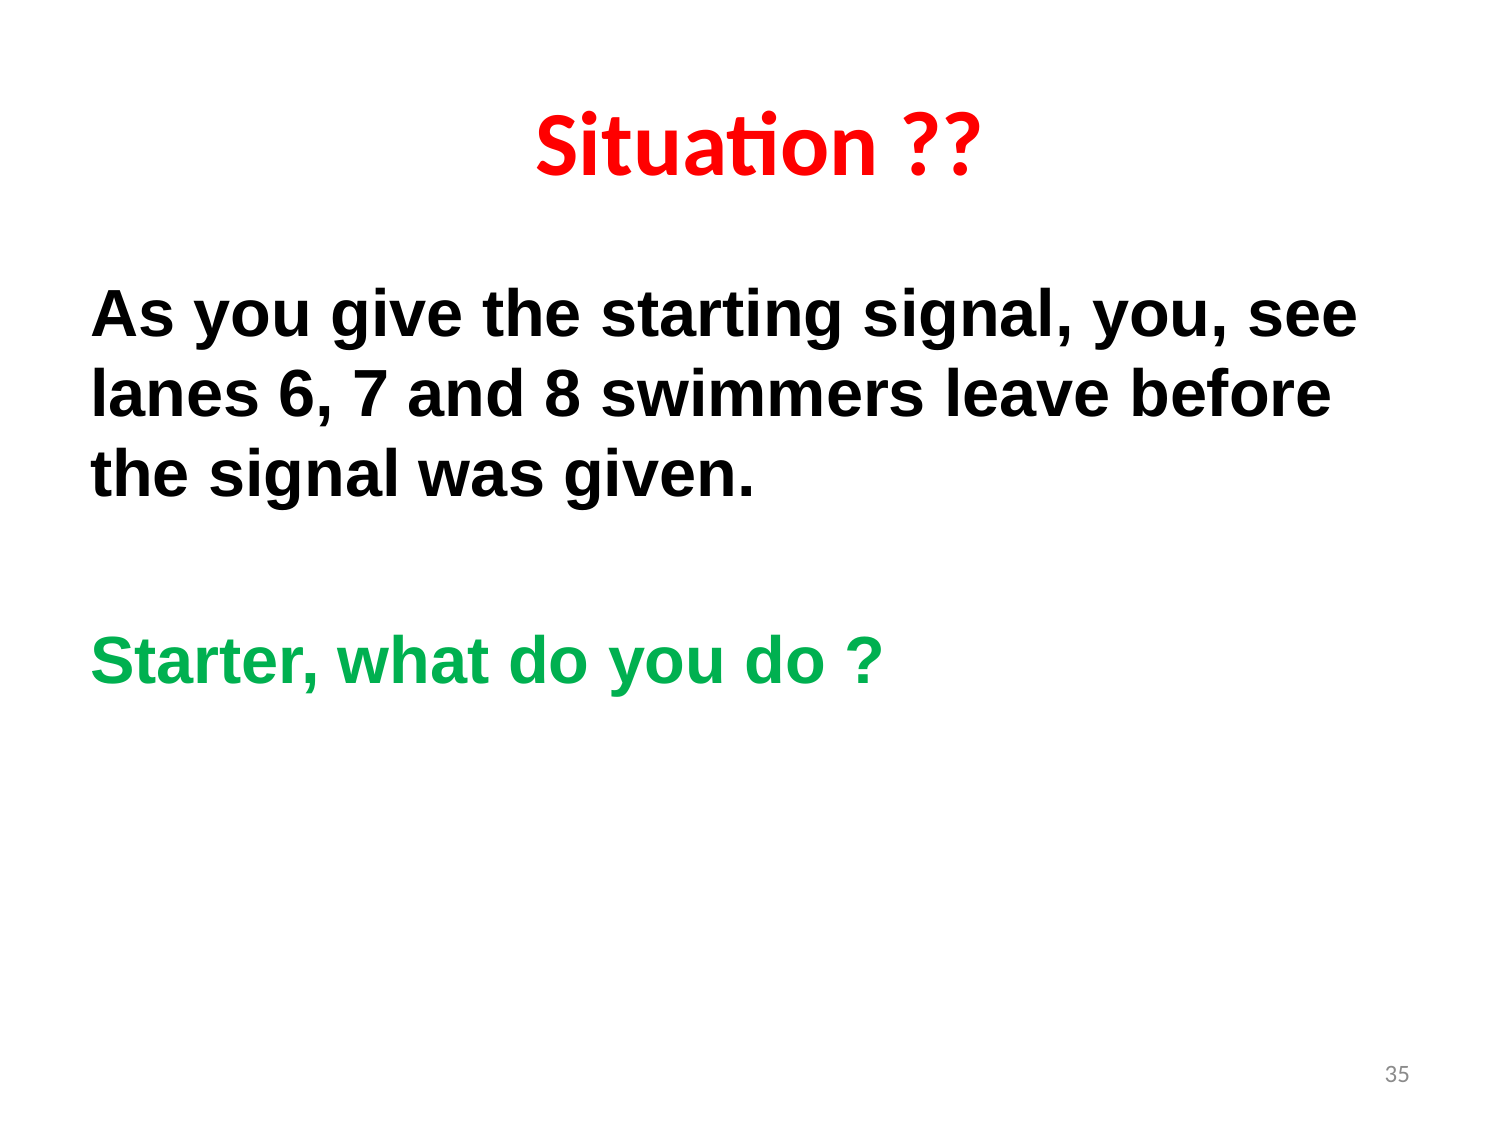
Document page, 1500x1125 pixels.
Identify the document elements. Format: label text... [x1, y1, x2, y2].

title Situation ?? [75, 45, 1425, 233]
slide_number 35 [1074, 1042, 1425, 1103]
list As you give the starting signal, you, see lanes 6, 7 and 8 swimmers leave before the signal was given. Starter, what do you do ? [75, 262, 1425, 1005]
